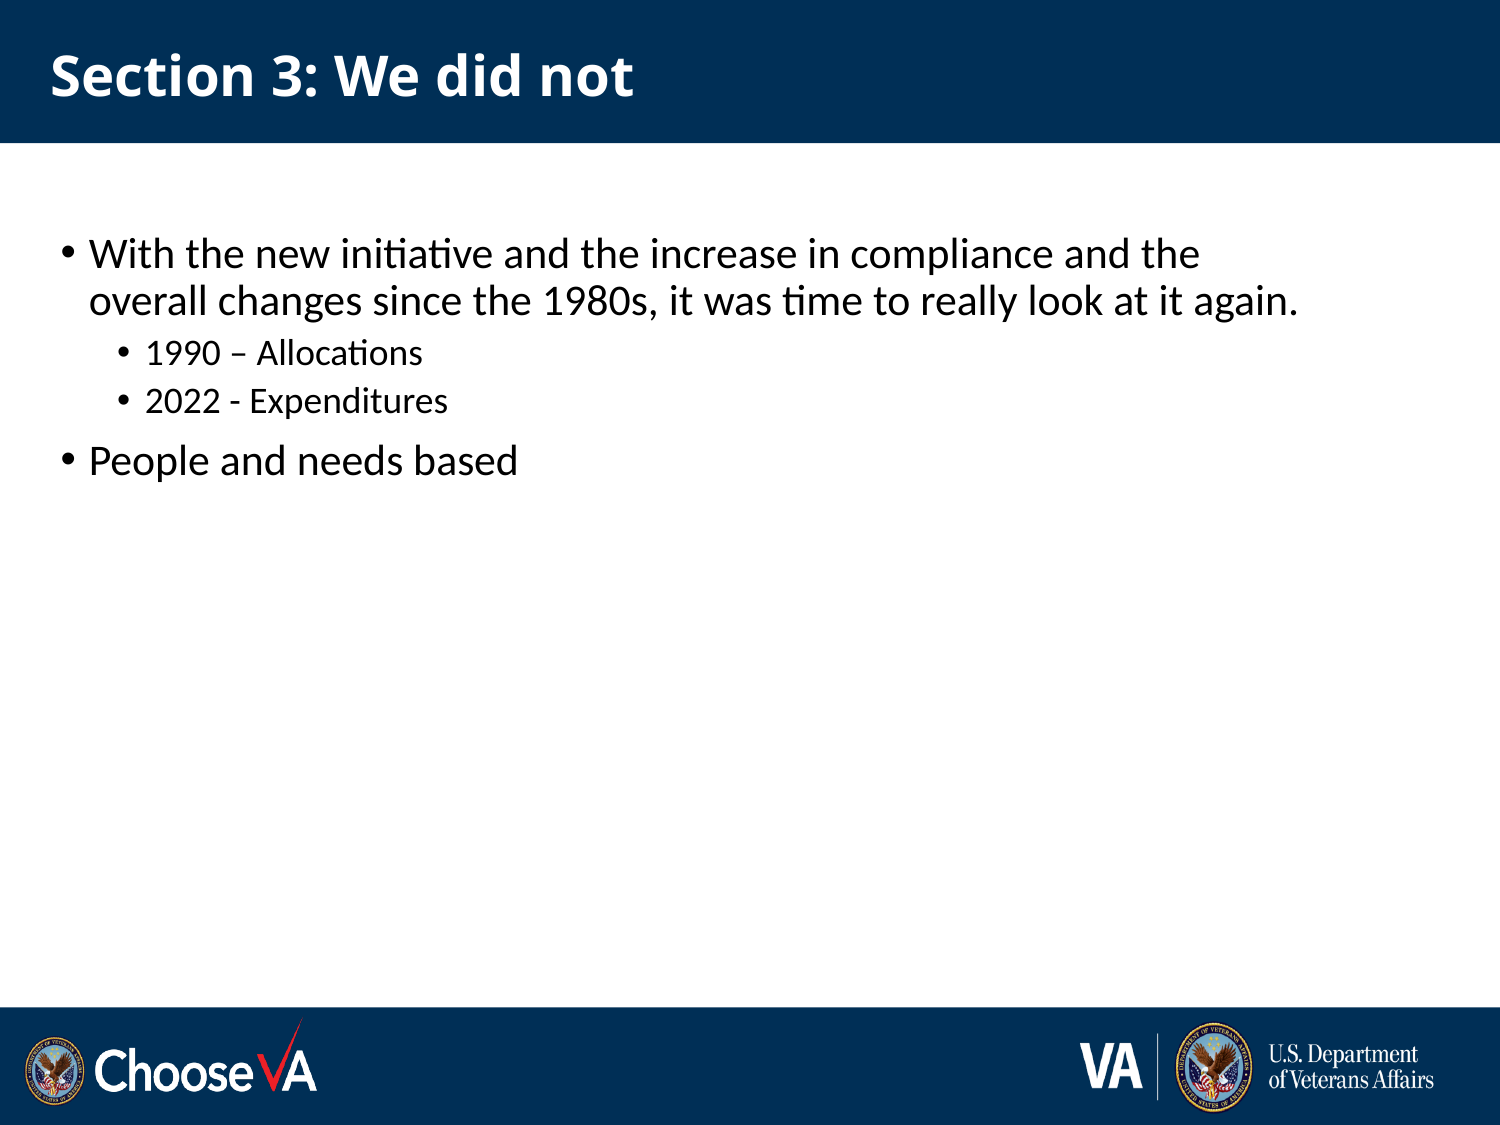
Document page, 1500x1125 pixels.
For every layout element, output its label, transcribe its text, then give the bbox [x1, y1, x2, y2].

title Section 3: We did not [35, 27, 1329, 129]
list With the new initiative and the increase in compliance and the overall changes since the 1980s, it was time to really look at it again. 1990 – Allocations 2022 - Expenditures People and needs based [45, 223, 1340, 938]
picture [24, 1015, 317, 1106]
picture [1075, 1014, 1438, 1120]
